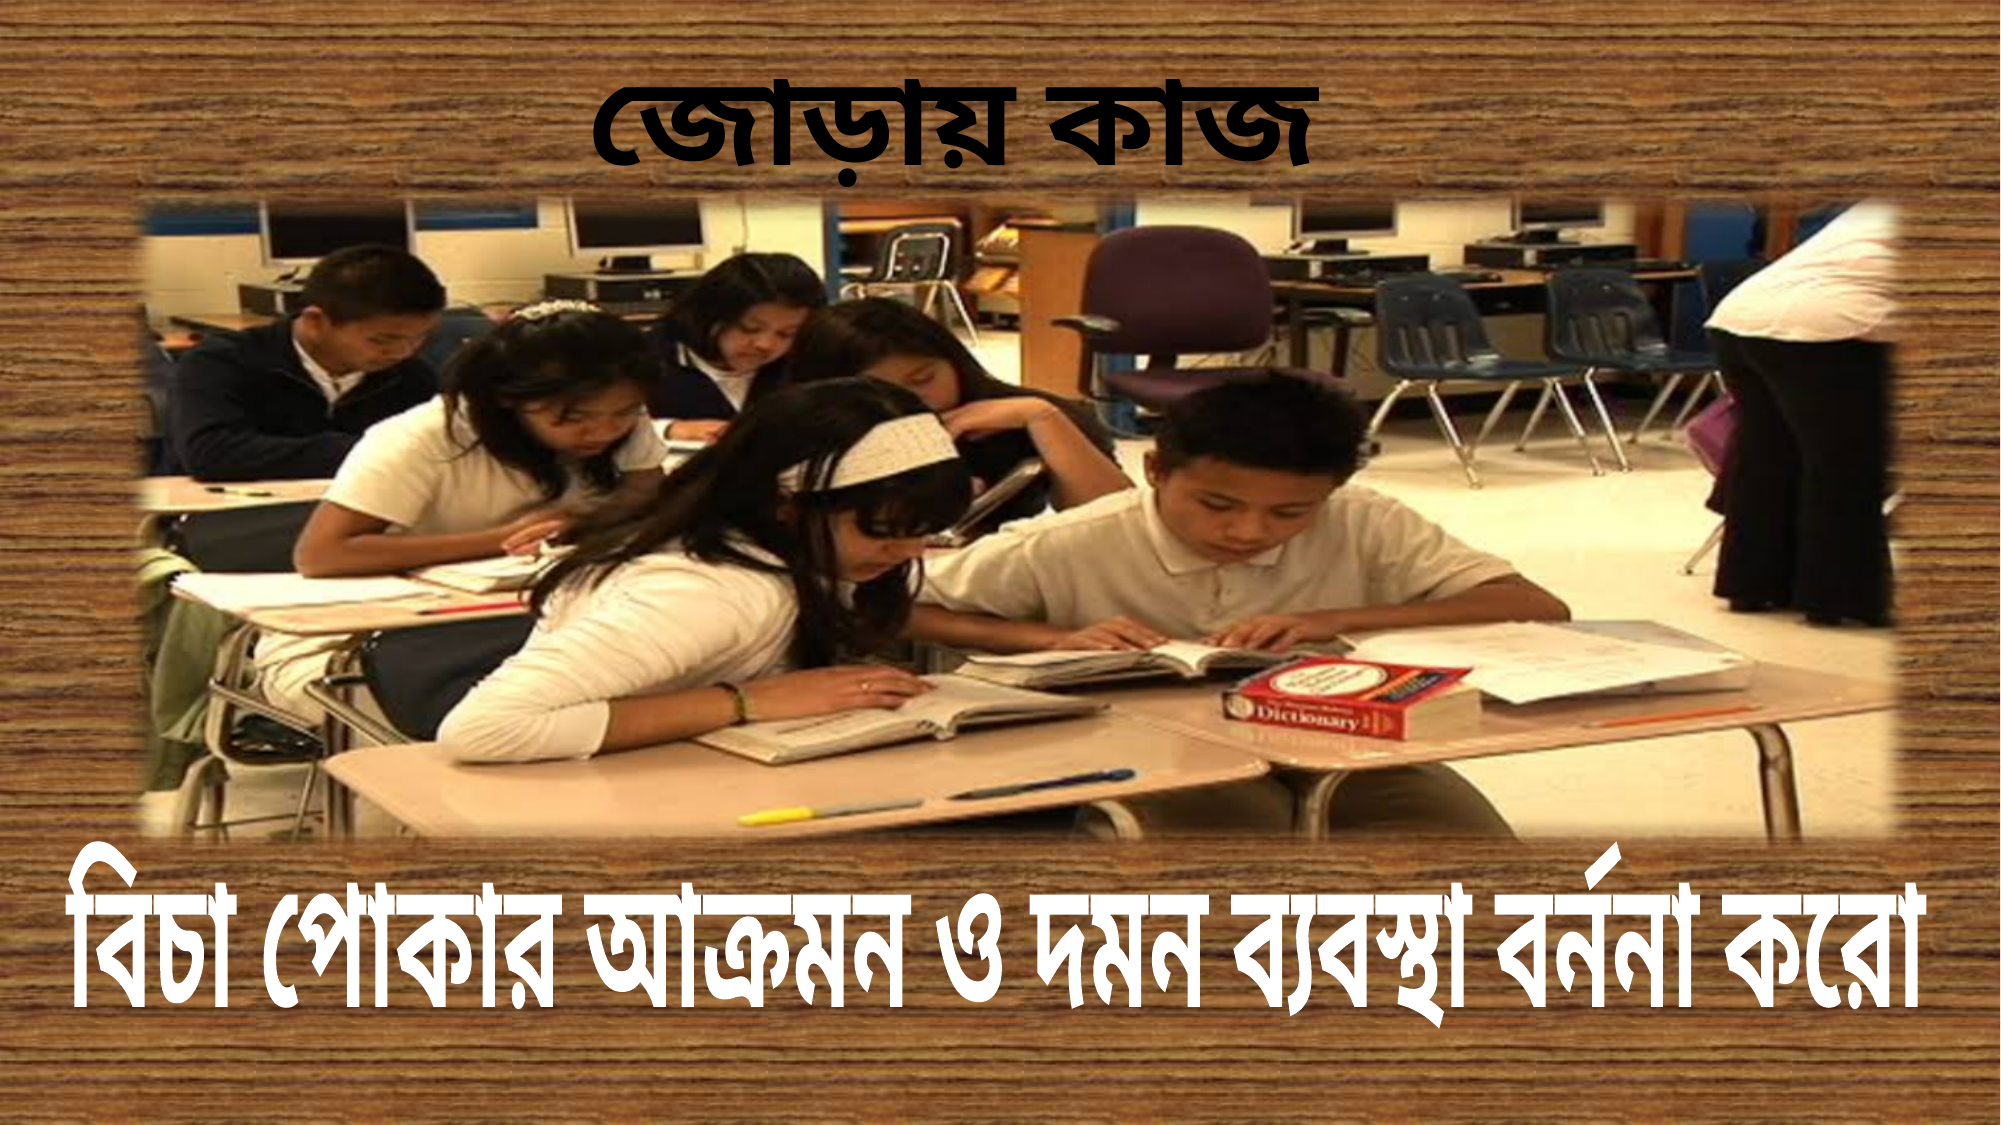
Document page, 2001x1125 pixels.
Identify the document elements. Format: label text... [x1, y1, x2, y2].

text_box জোড়ায় কাজ [574, 32, 1599, 189]
picture [0, 0, 2001, 1125]
